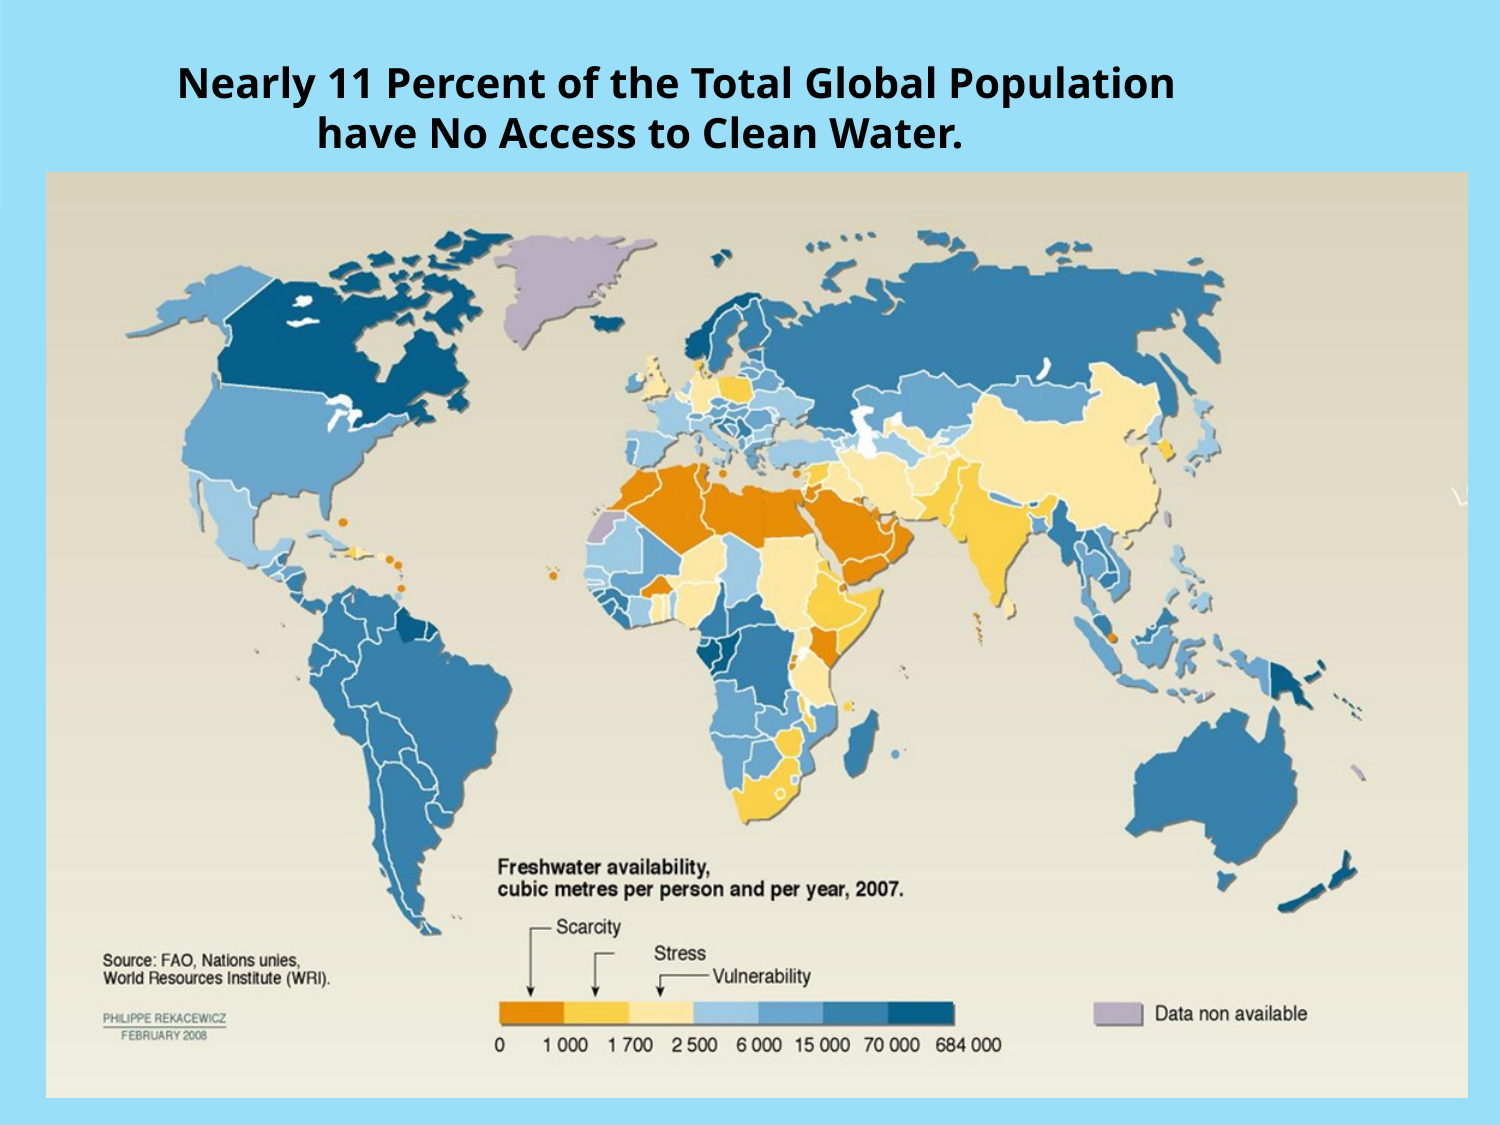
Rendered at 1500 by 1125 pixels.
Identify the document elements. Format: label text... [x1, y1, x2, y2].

picture [46, 172, 1469, 1098]
text_box Nearly 11 Percent of the Total Global Population have No Access to Clean Water. [161, 49, 1338, 172]
